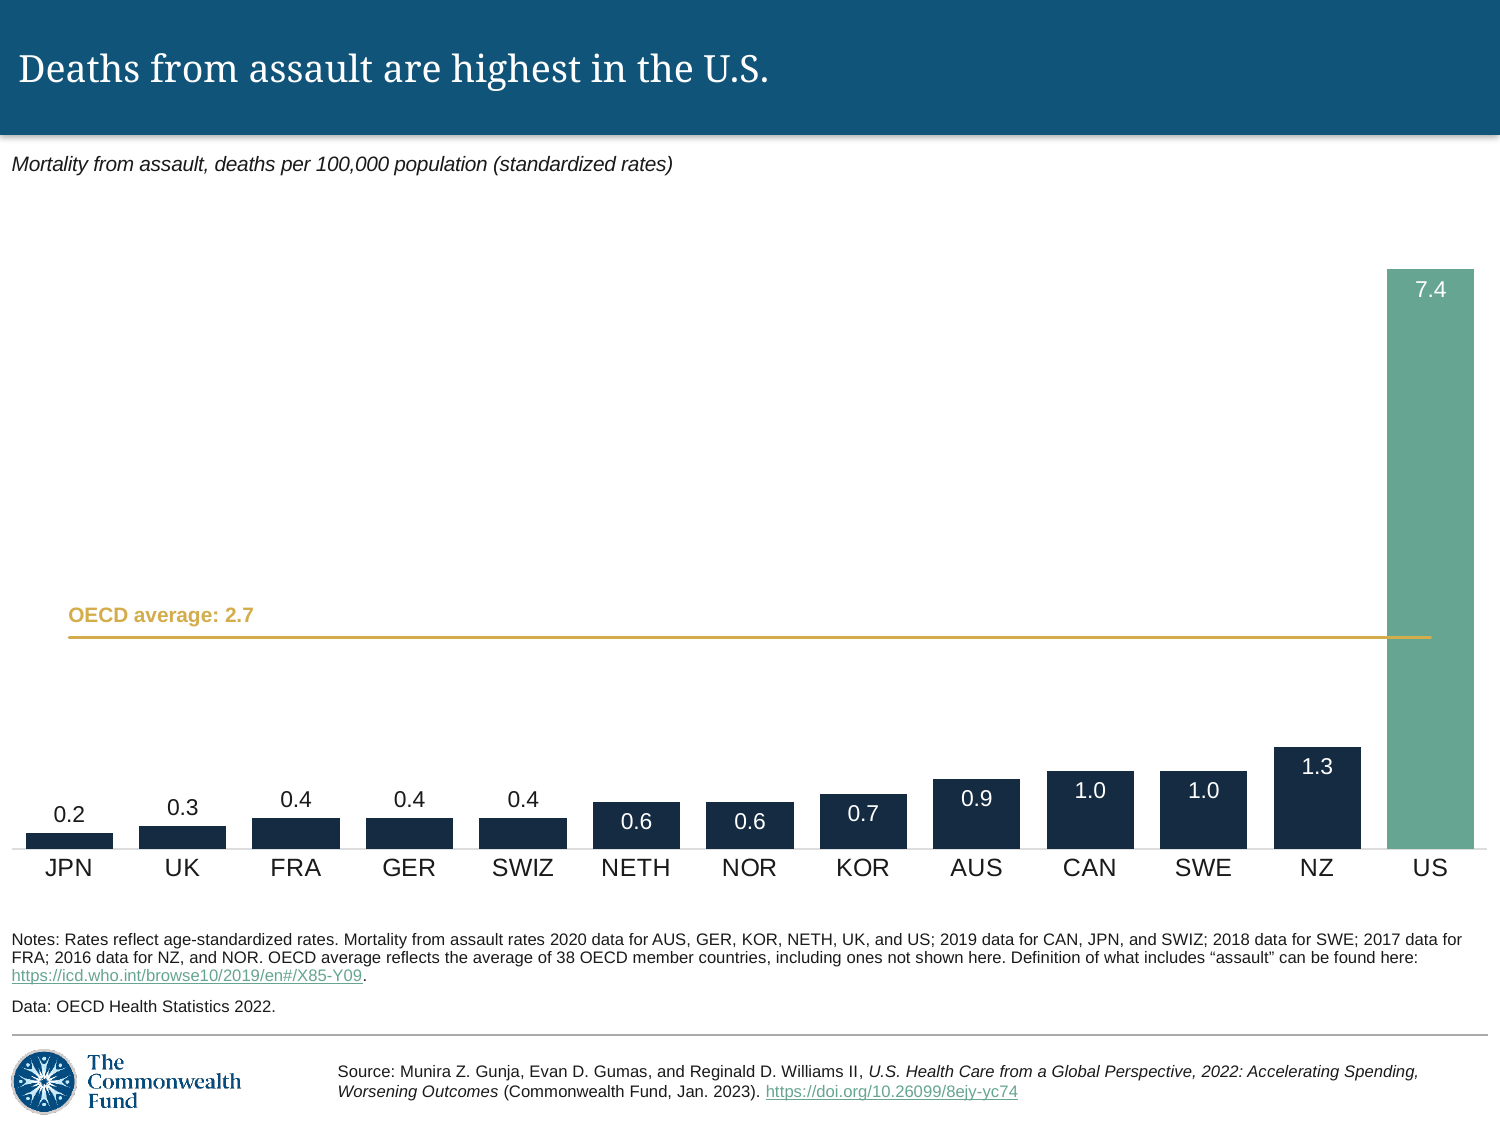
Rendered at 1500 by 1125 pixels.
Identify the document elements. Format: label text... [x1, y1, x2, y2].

chart [11, 199, 1489, 905]
list Notes: Rates reflect age-standardized rates. Mortality from assault rates 2020 data for AUS, GER, KOR, NETH, UK, and US; 2019 data for CAN, JPN, and SWIZ; 2018 data for SWE; 2017 data for FRA; 2016 data for NZ, and NOR. OECD average reflects the average of 38 OECD member countries, including ones not shown here. Definition of what includes “assault” can be found here: https://icd.who.int/browse10/2019/en#/X85-Y09. Data: OECD Health Statistics 2022. [11, 934, 1489, 1016]
title Deaths from assault are highest in the U.S. [18, 0, 1495, 135]
picture [5, 1040, 248, 1118]
list Mortality from assault, deaths per 100,000 population (standardized rates) [11, 150, 1482, 176]
